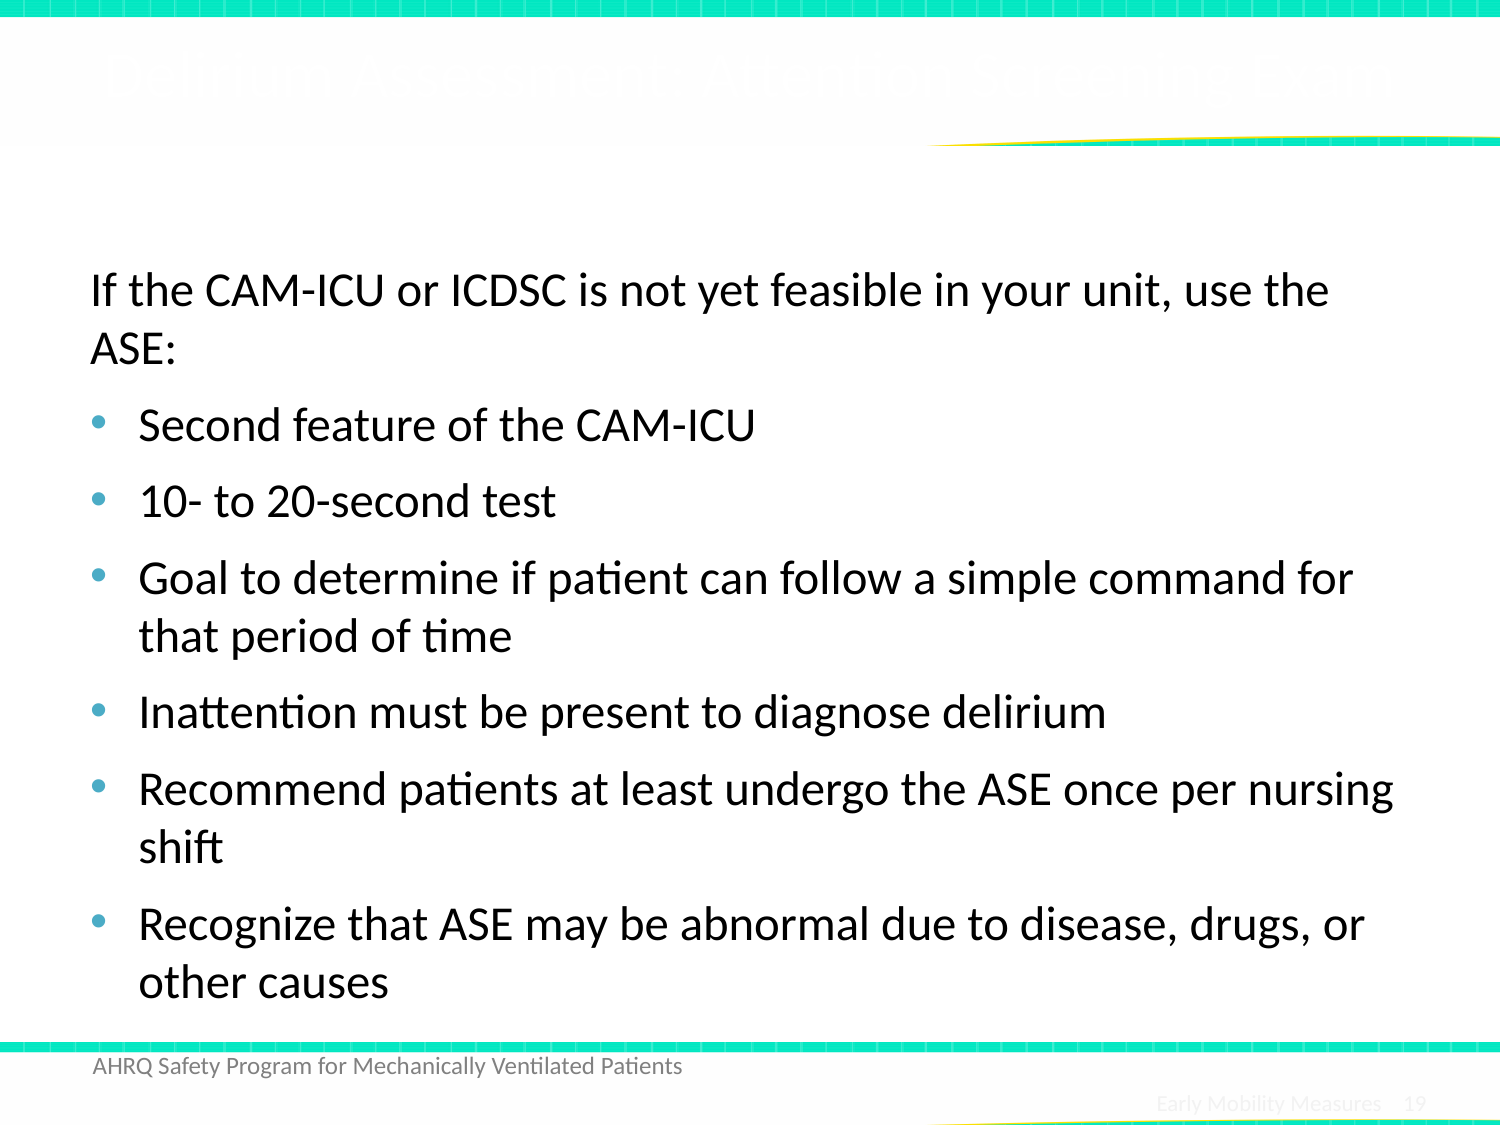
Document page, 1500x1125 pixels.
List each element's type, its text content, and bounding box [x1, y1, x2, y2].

picture [0, 1042, 1500, 1125]
title Delirium Assessment: Attention Screening Exam [75, 5, 1425, 138]
picture [0, 0, 1500, 146]
list If the CAM-ICU or ICDSC is not yet feasible in your unit, use the ASE: Second feature of the CAM-ICU 10- to 20-second test Goal to determine if patient can follow a simple command for that period of time Inattention must be present to diagnose delirium Recommend patients at least undergo the ASE once per nursing shift Recognize that ASE may be abnormal due to disease, drugs, or other causes [75, 249, 1438, 1027]
